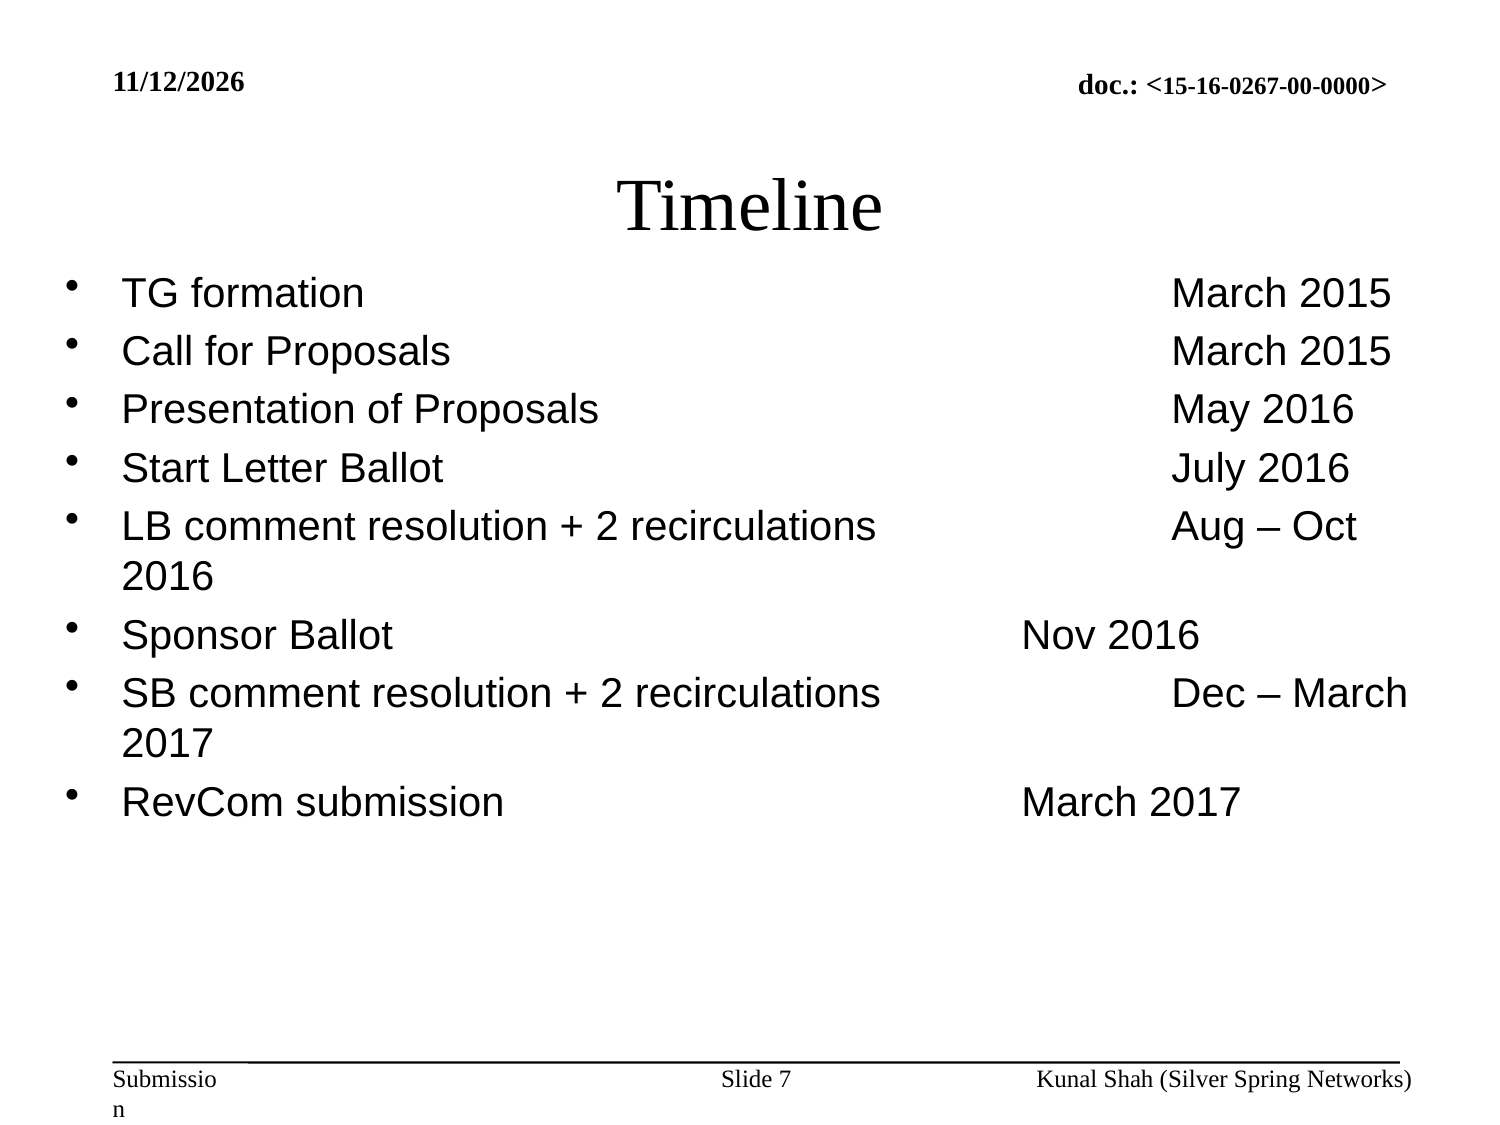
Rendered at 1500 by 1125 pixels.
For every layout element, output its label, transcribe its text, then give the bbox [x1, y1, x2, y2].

footer Kunal Shah (Silver Spring Networks) [843, 1061, 1413, 1093]
list TG formation March 2015 Call for Proposals March 2015 Presentation of Proposals May 2016 Start Letter Ballot July 2016 LB comment resolution + 2 recirculations Aug – Oct 2016 Sponsor Ballot Nov 2016 SB comment resolution + 2 recirculations Dec – March 2017 RevCom submission March 2017 [50, 257, 1475, 1053]
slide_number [112, 61, 376, 98]
slide_number Slide 7 [712, 1061, 800, 1093]
title Timeline [112, 112, 1388, 257]
